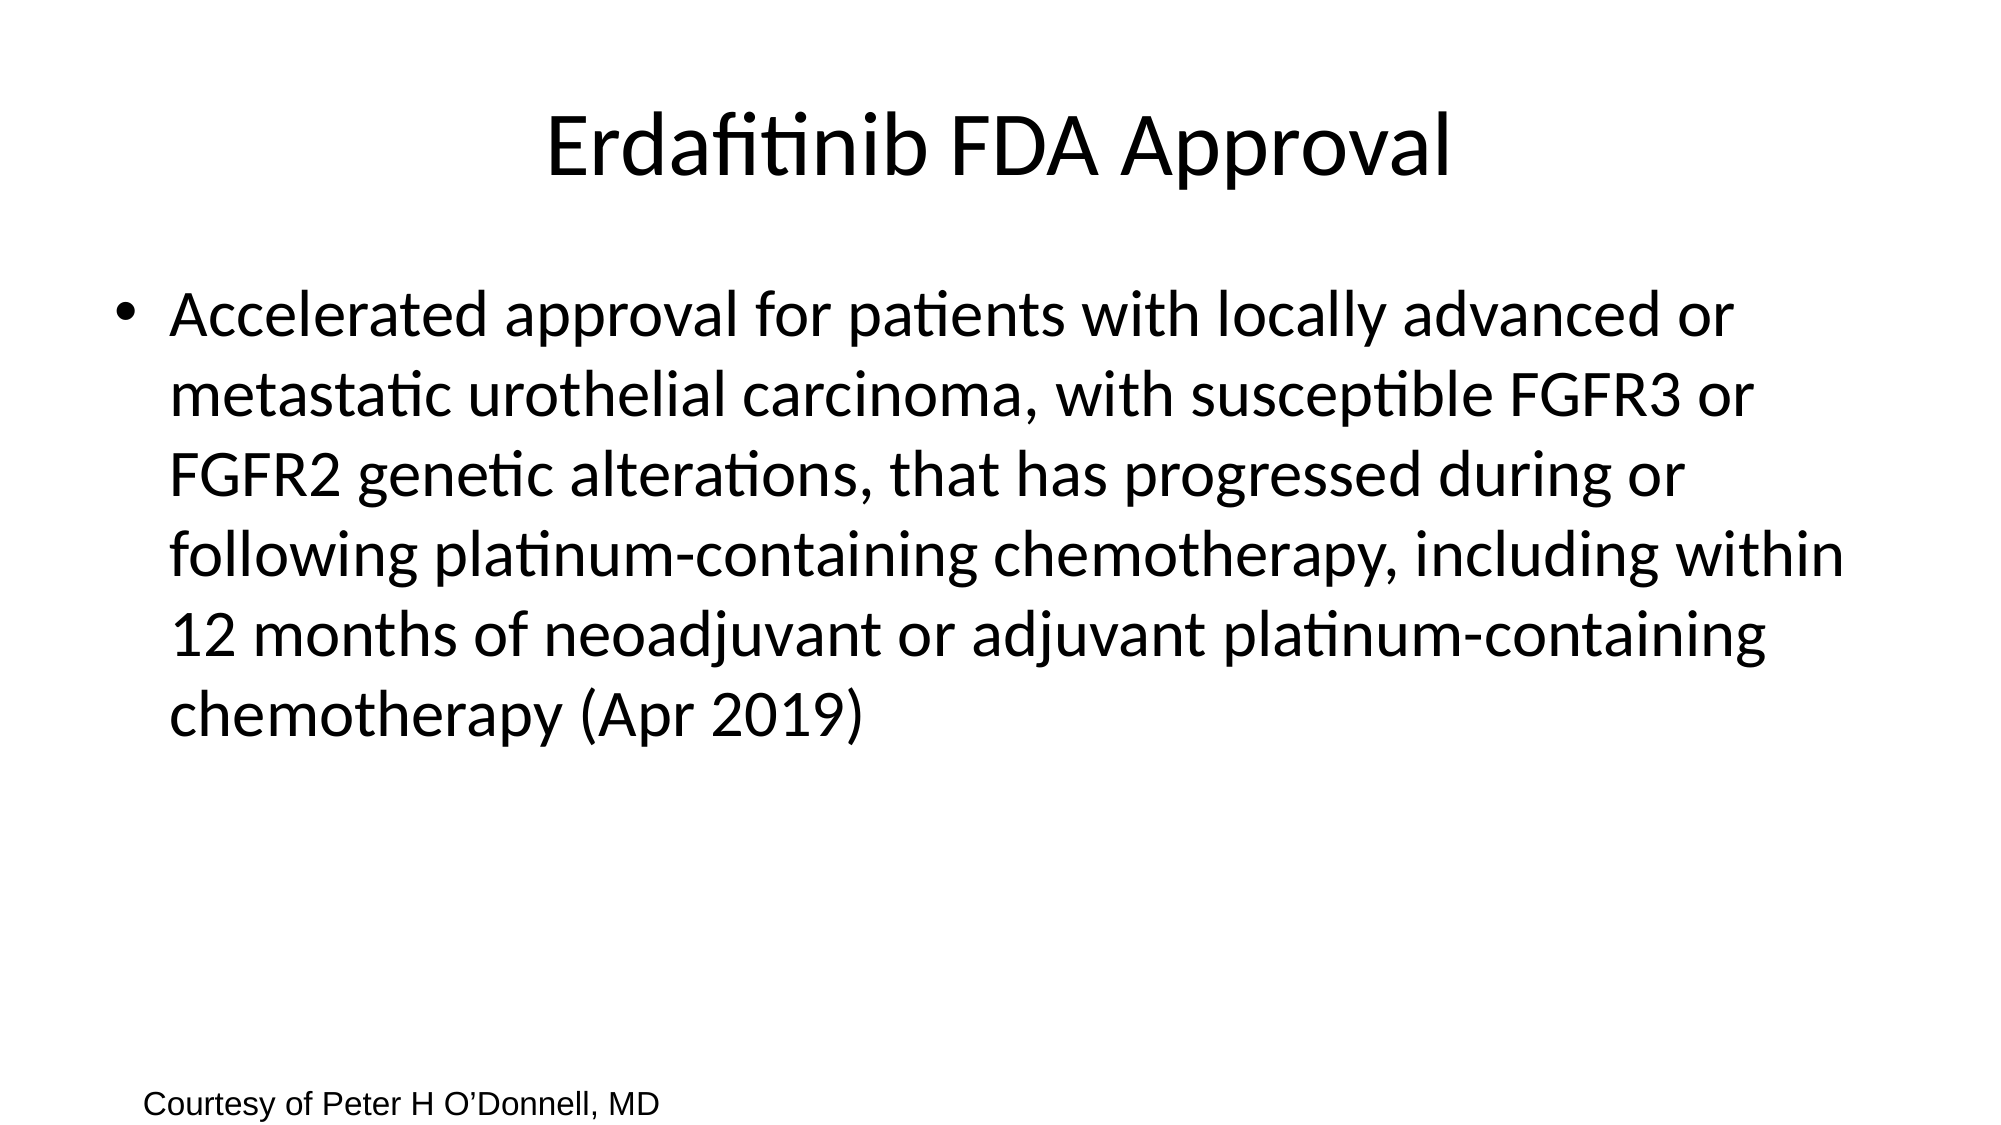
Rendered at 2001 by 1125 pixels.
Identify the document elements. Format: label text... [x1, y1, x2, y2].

title Erdafitinib FDA Approval [99, 45, 1900, 233]
list Accelerated approval for patients with locally advanced or metastatic urothelial carcinoma, with susceptible FGFR3 or FGFR2 genetic alterations, that has progressed during or following platinum-containing chemotherapy, including within 12 months of neoadjuvant or adjuvant platinum-containing chemotherapy (Apr 2019) [99, 262, 1900, 1005]
text_box Courtesy of Peter H O’Donnell, MD [128, 1074, 676, 1125]
